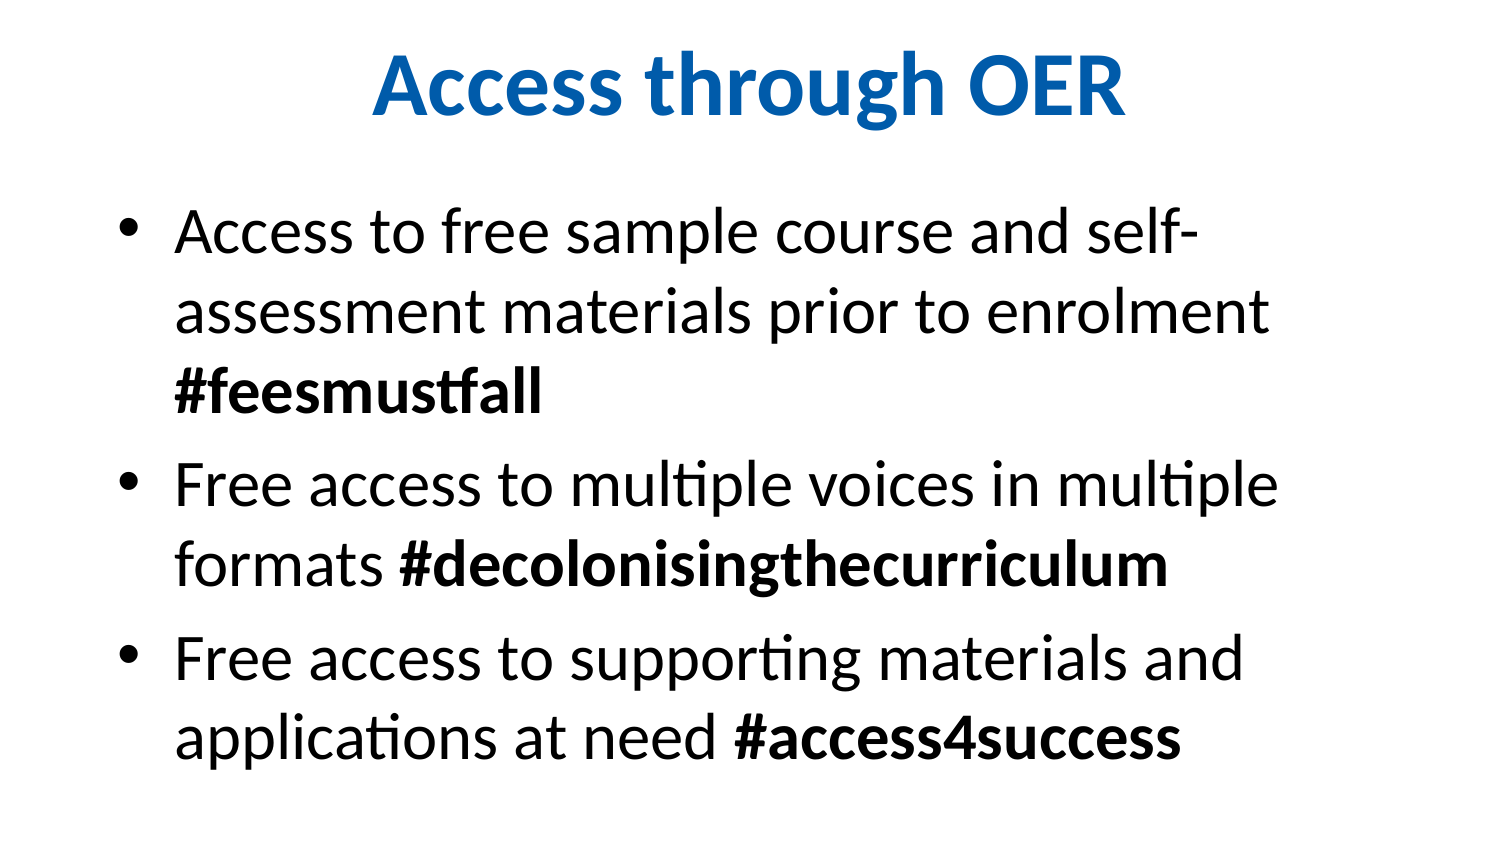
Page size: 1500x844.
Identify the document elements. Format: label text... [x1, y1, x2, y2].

list Access to free sample course and self-assessment materials prior to enrolment #feesmustfall Free access to multiple voices in multiple formats #decolonisingthecurriculum Free access to supporting materials and applications at need #access4success [103, 179, 1397, 715]
title Access through OER [103, 16, 1397, 179]
